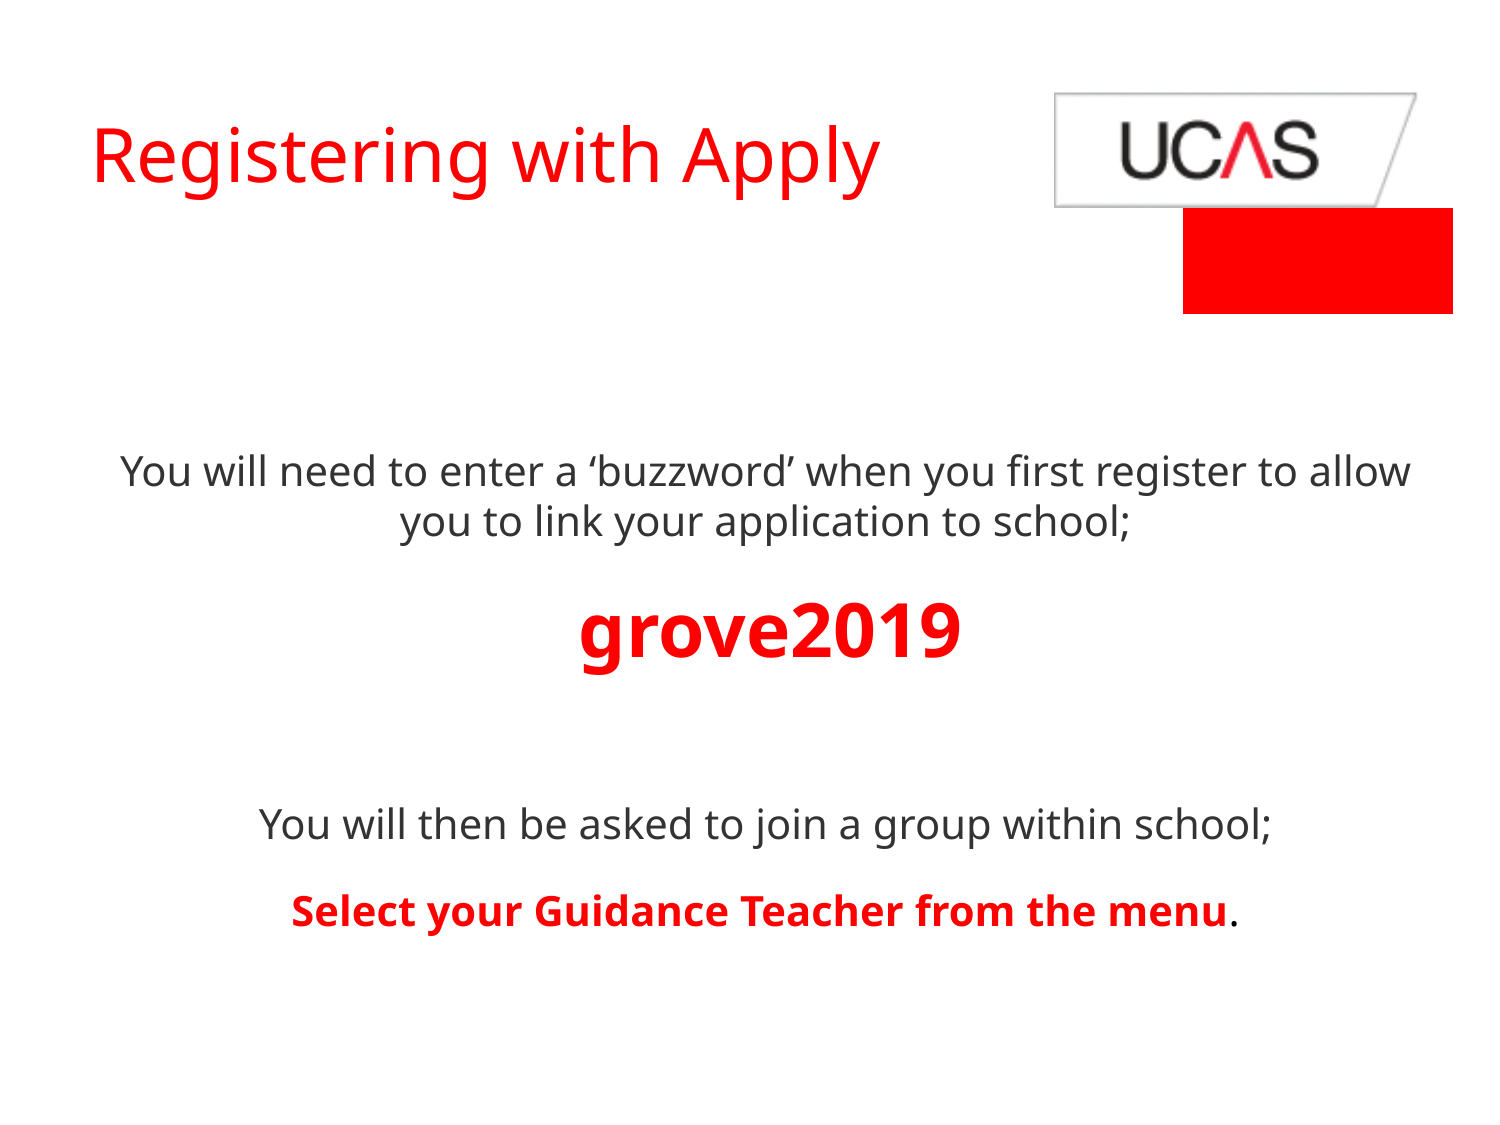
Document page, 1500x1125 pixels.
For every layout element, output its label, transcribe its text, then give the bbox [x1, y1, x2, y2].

list You will need to enter a ‘buzzword’ when you first register to allow you to link your application to school; grove2019 You will then be asked to join a group within school; Select your Guidance Teacher from the menu. [75, 437, 1457, 1005]
title Registering with Apply [75, 106, 1053, 206]
picture [1053, 0, 1457, 208]
